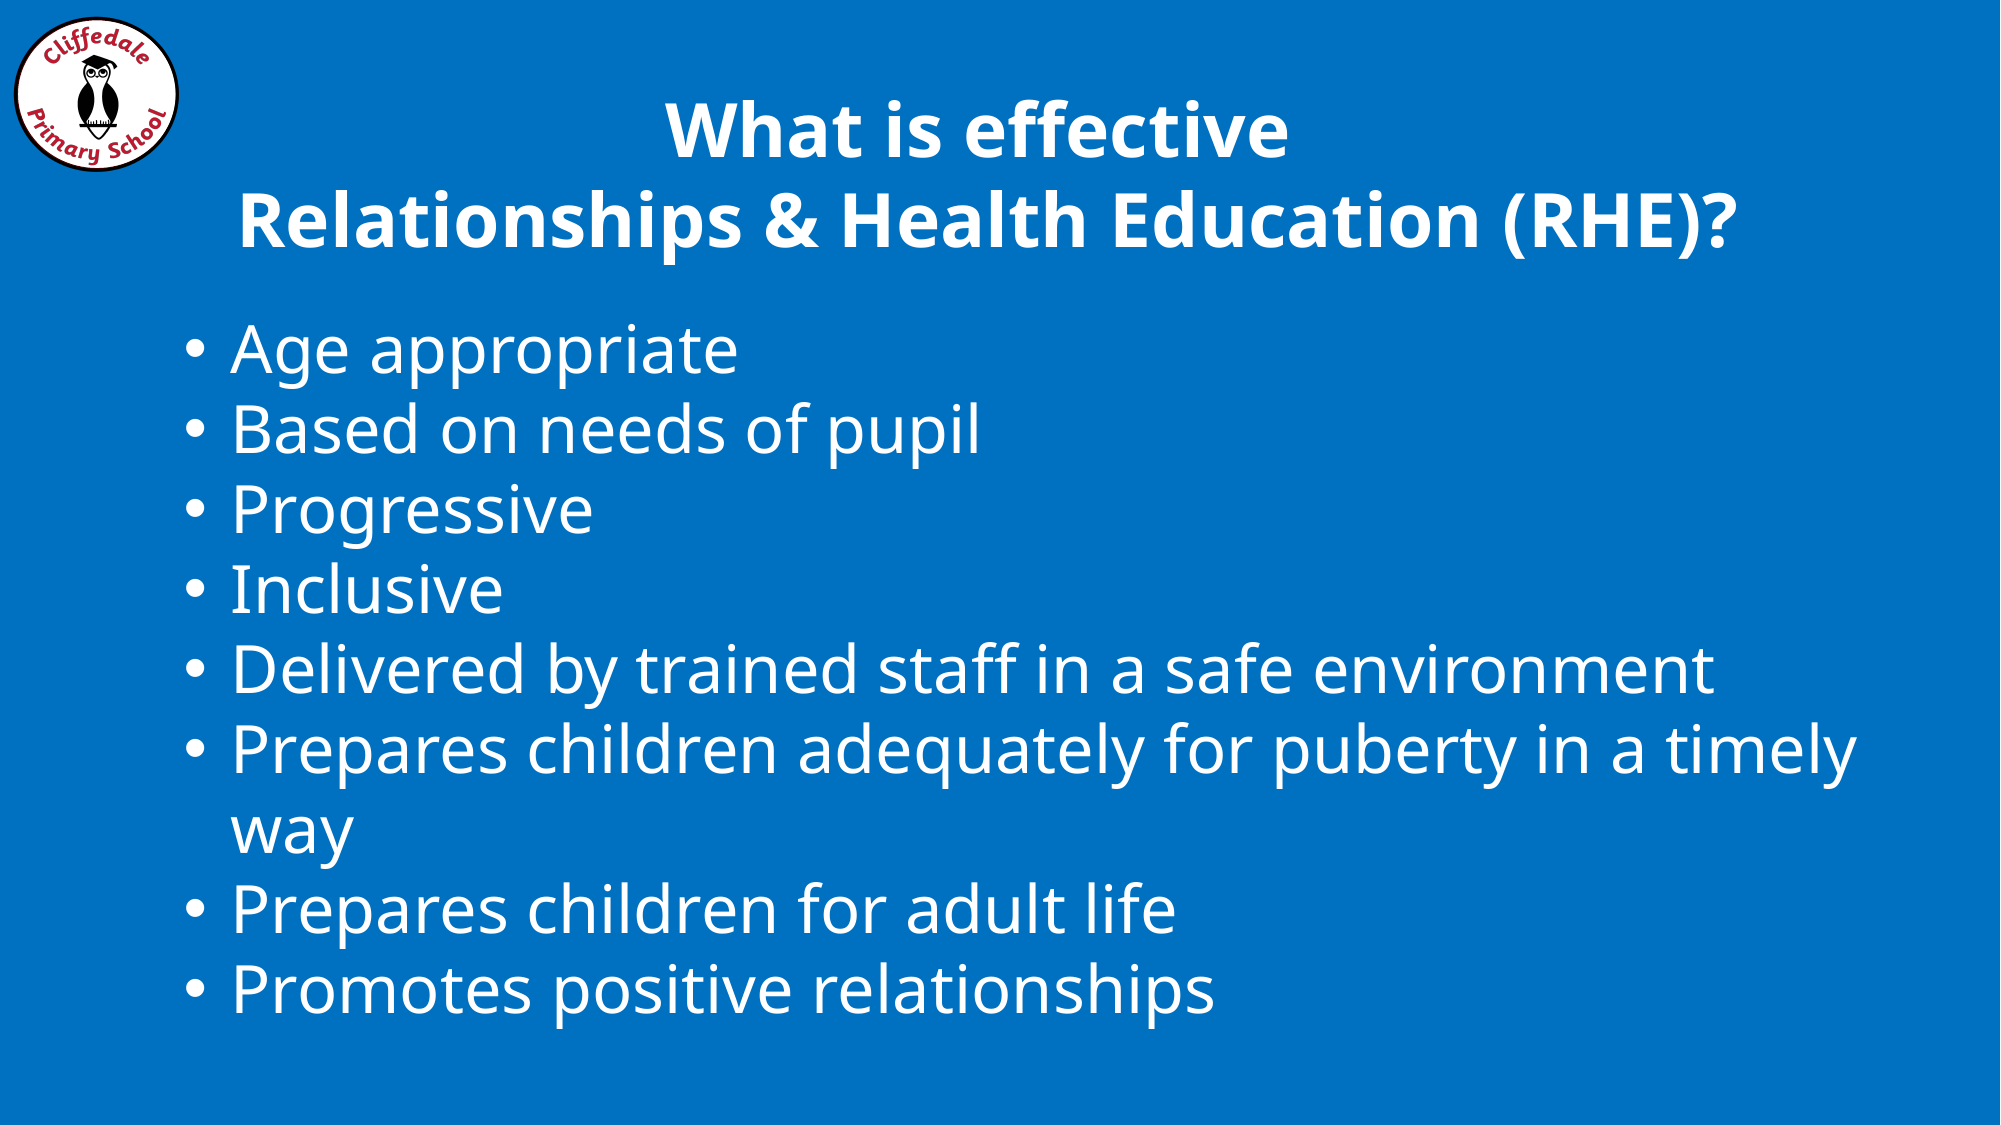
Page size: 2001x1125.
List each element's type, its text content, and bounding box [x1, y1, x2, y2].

text_box What is effective Relationships & Health Education (RHE)? Age appropriate Based on needs of pupil Progressive Inclusive Delivered by trained staff in a safe environment Prepares children adequately for puberty in a timely way Prepares children for adult life Promotes positive relationships [18, 74, 1957, 1080]
picture [12, 13, 181, 175]
